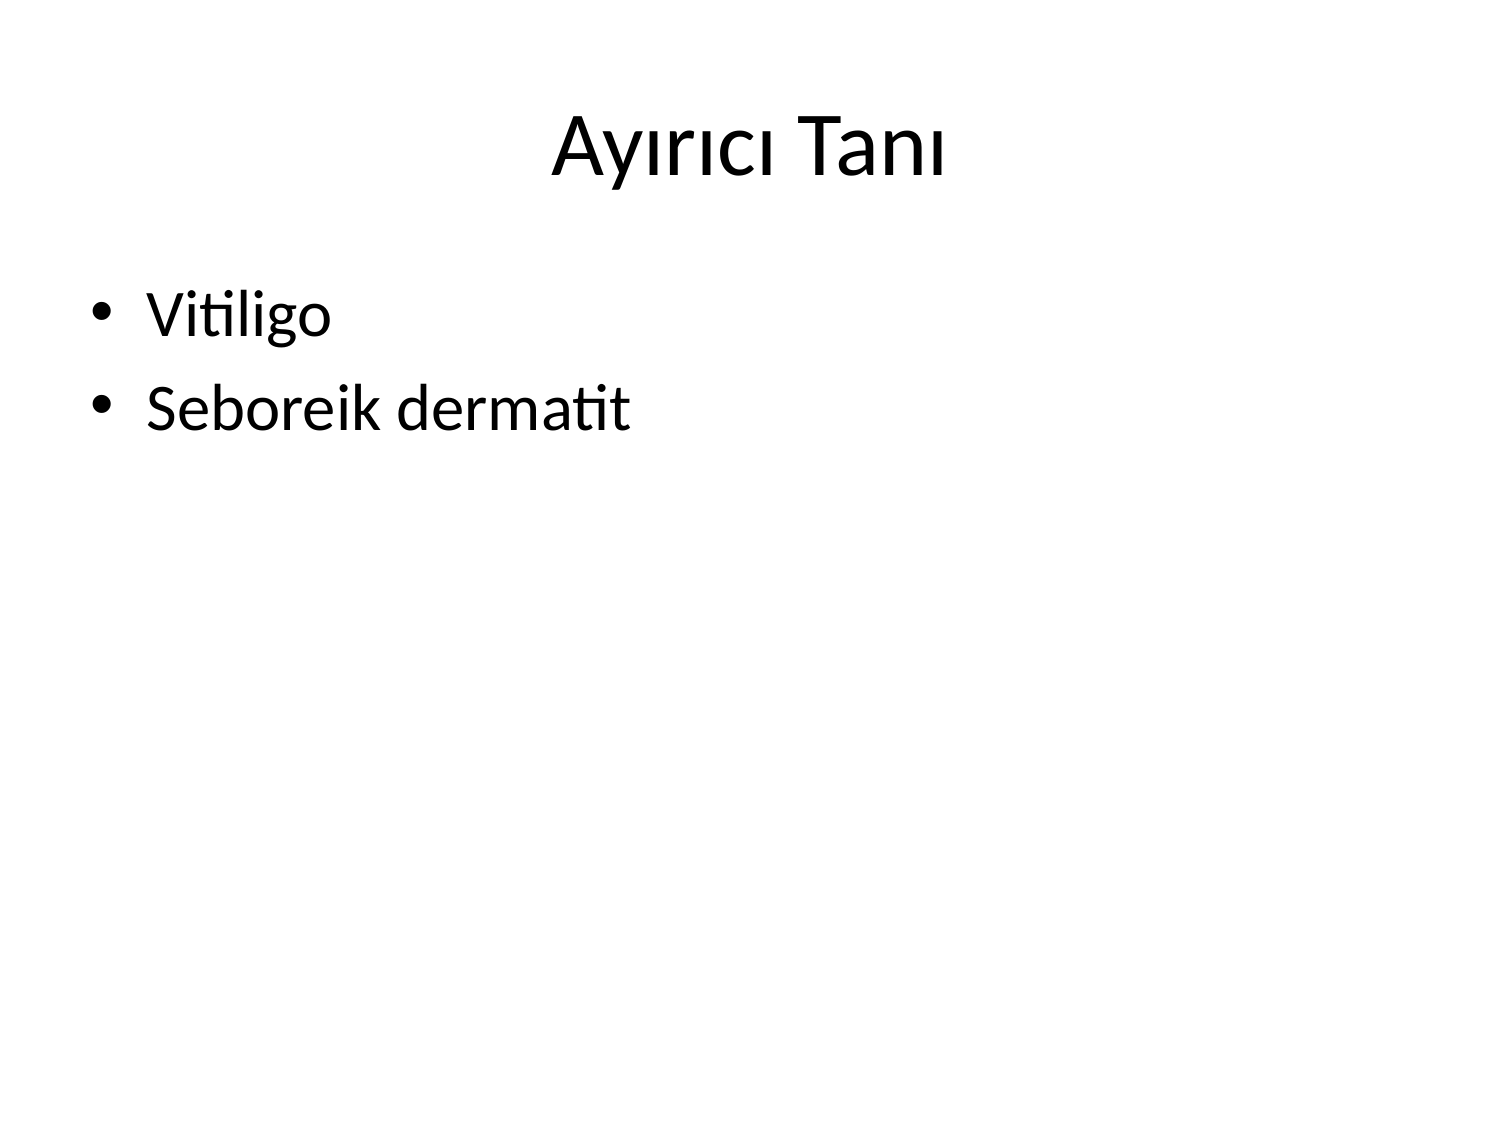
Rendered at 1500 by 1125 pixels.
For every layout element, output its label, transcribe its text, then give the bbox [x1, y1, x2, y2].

title Ayırıcı Tanı [75, 45, 1425, 233]
list Vitiligo Seboreik dermatit [75, 262, 1425, 1005]
